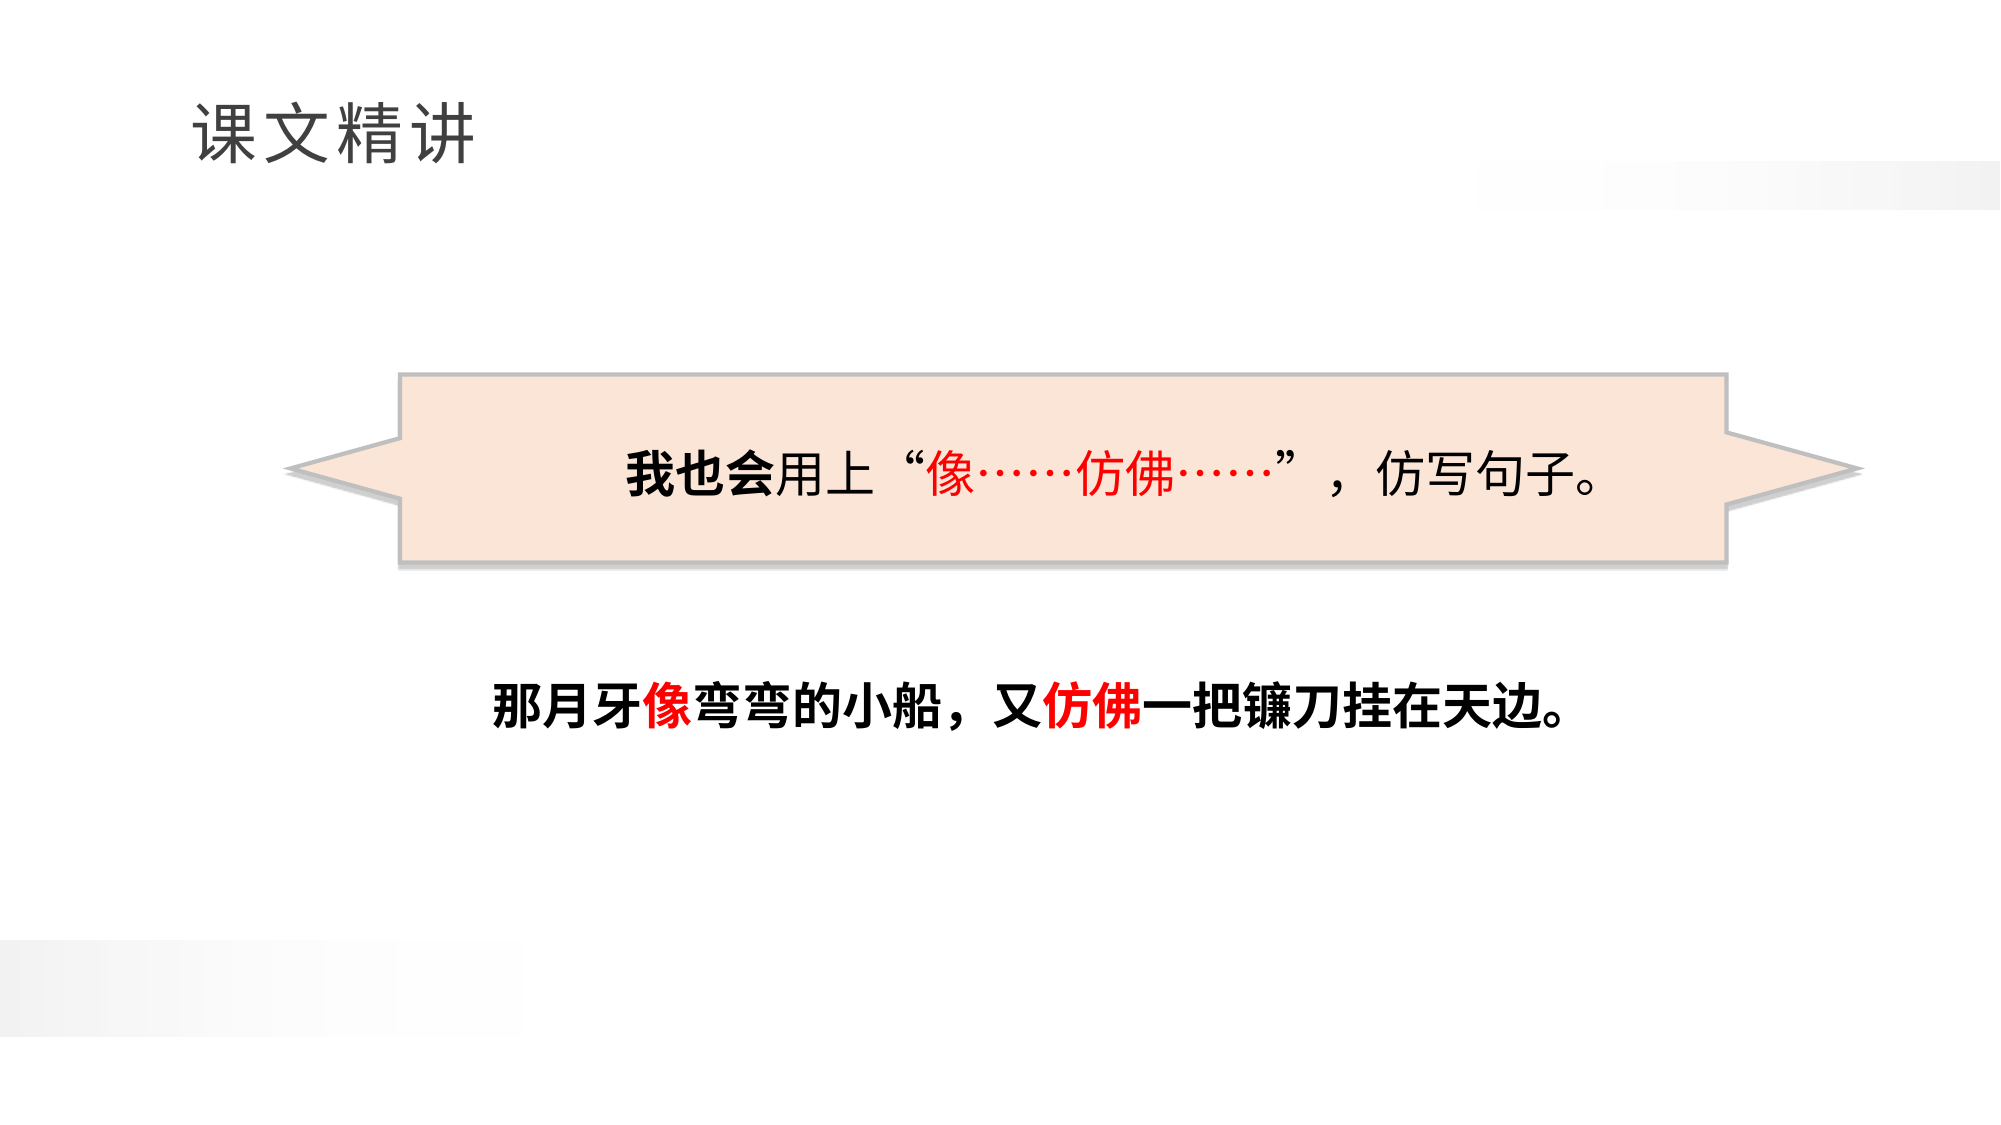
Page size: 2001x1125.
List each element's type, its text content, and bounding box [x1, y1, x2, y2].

text_box 那月牙像弯弯的小船，又仿佛一把镰刀挂在天边。 [398, 648, 1602, 742]
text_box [290, 374, 2000, 563]
